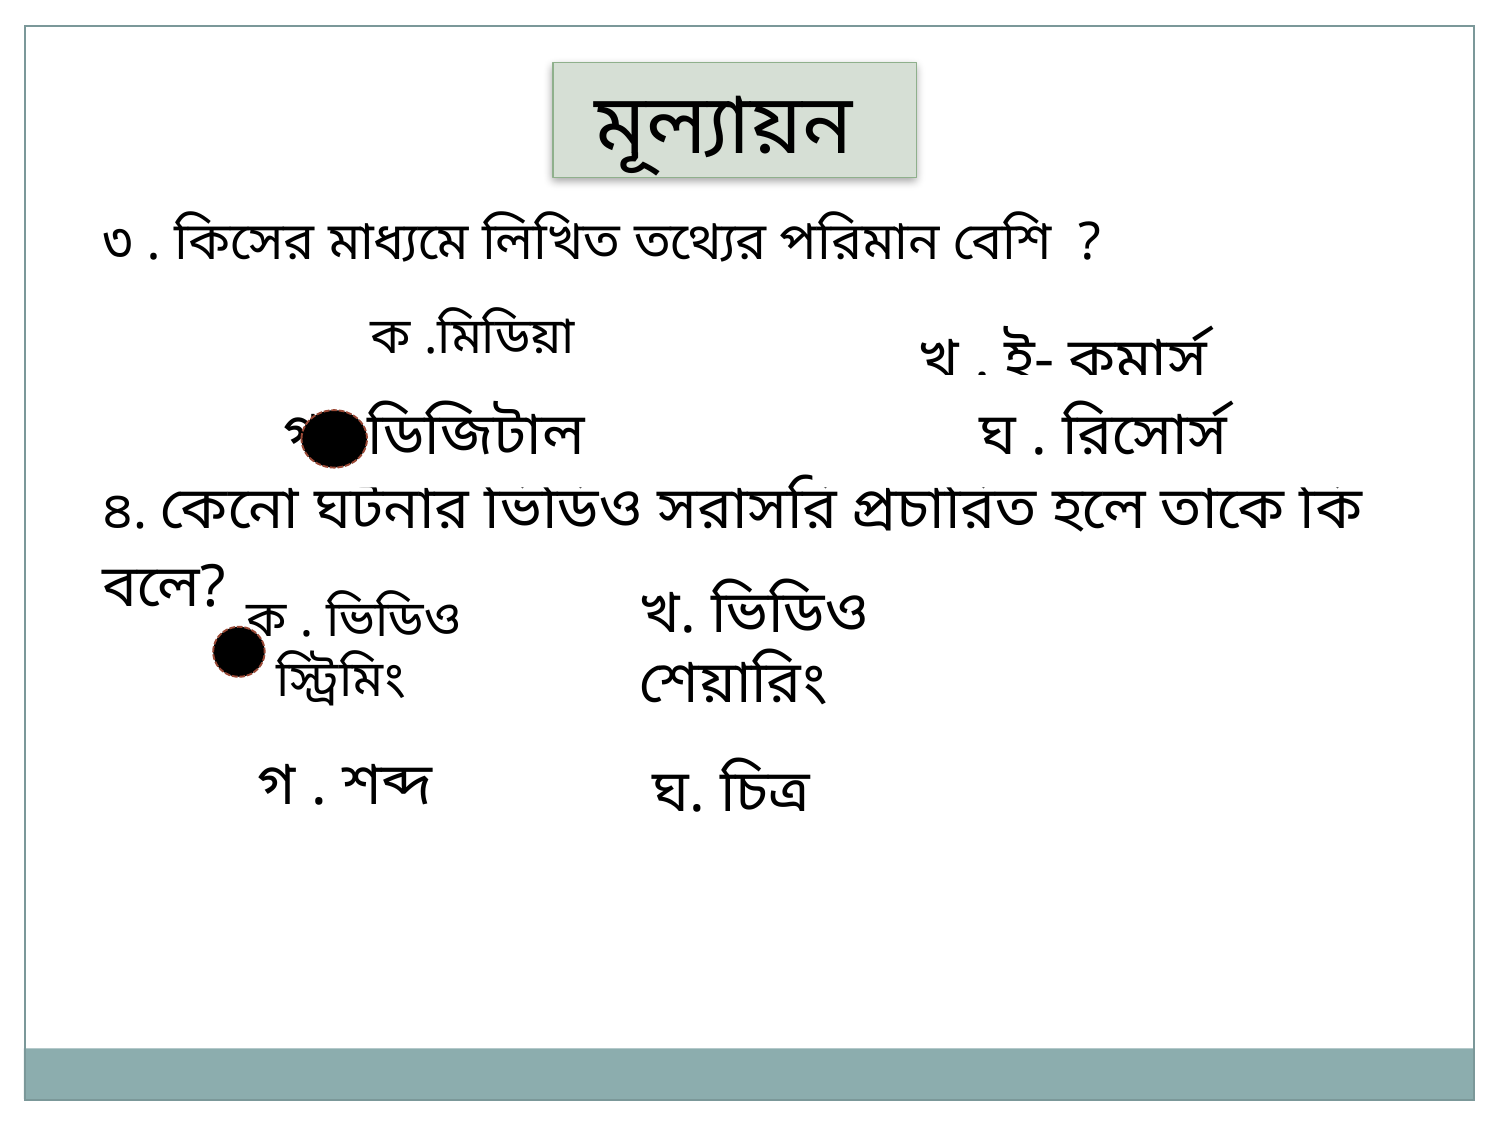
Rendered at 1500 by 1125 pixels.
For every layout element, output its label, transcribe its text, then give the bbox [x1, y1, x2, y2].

text_box গ . ডিজিটাল [87, 374, 782, 488]
text_box মূল্যায়ন [552, 62, 917, 178]
text_box গ . শব্দ [187, 725, 519, 838]
text_box ৩ . কিসের মাধ্যমে লিখিত তথ্যের পরিমান বেশি ? ক .মিডিয়া ৪. কেনো ঘটনার ভিডিও সরাসরি প্রচারিত হলে তাকে কি বলে? [87, 199, 1438, 728]
text_box খ. ভিডিও শেয়ারিং [549, 587, 1013, 701]
text_box খ . ই- কমার্স [828, 274, 1463, 438]
text_box ক . ভিডিও স্ট্রিমিং [162, 612, 546, 726]
text_box [300, 409, 368, 469]
text_box ঘ. চিত্র [562, 724, 969, 838]
text_box [212, 625, 266, 678]
text_box ঘ . রিসোর্স [811, 374, 1426, 488]
